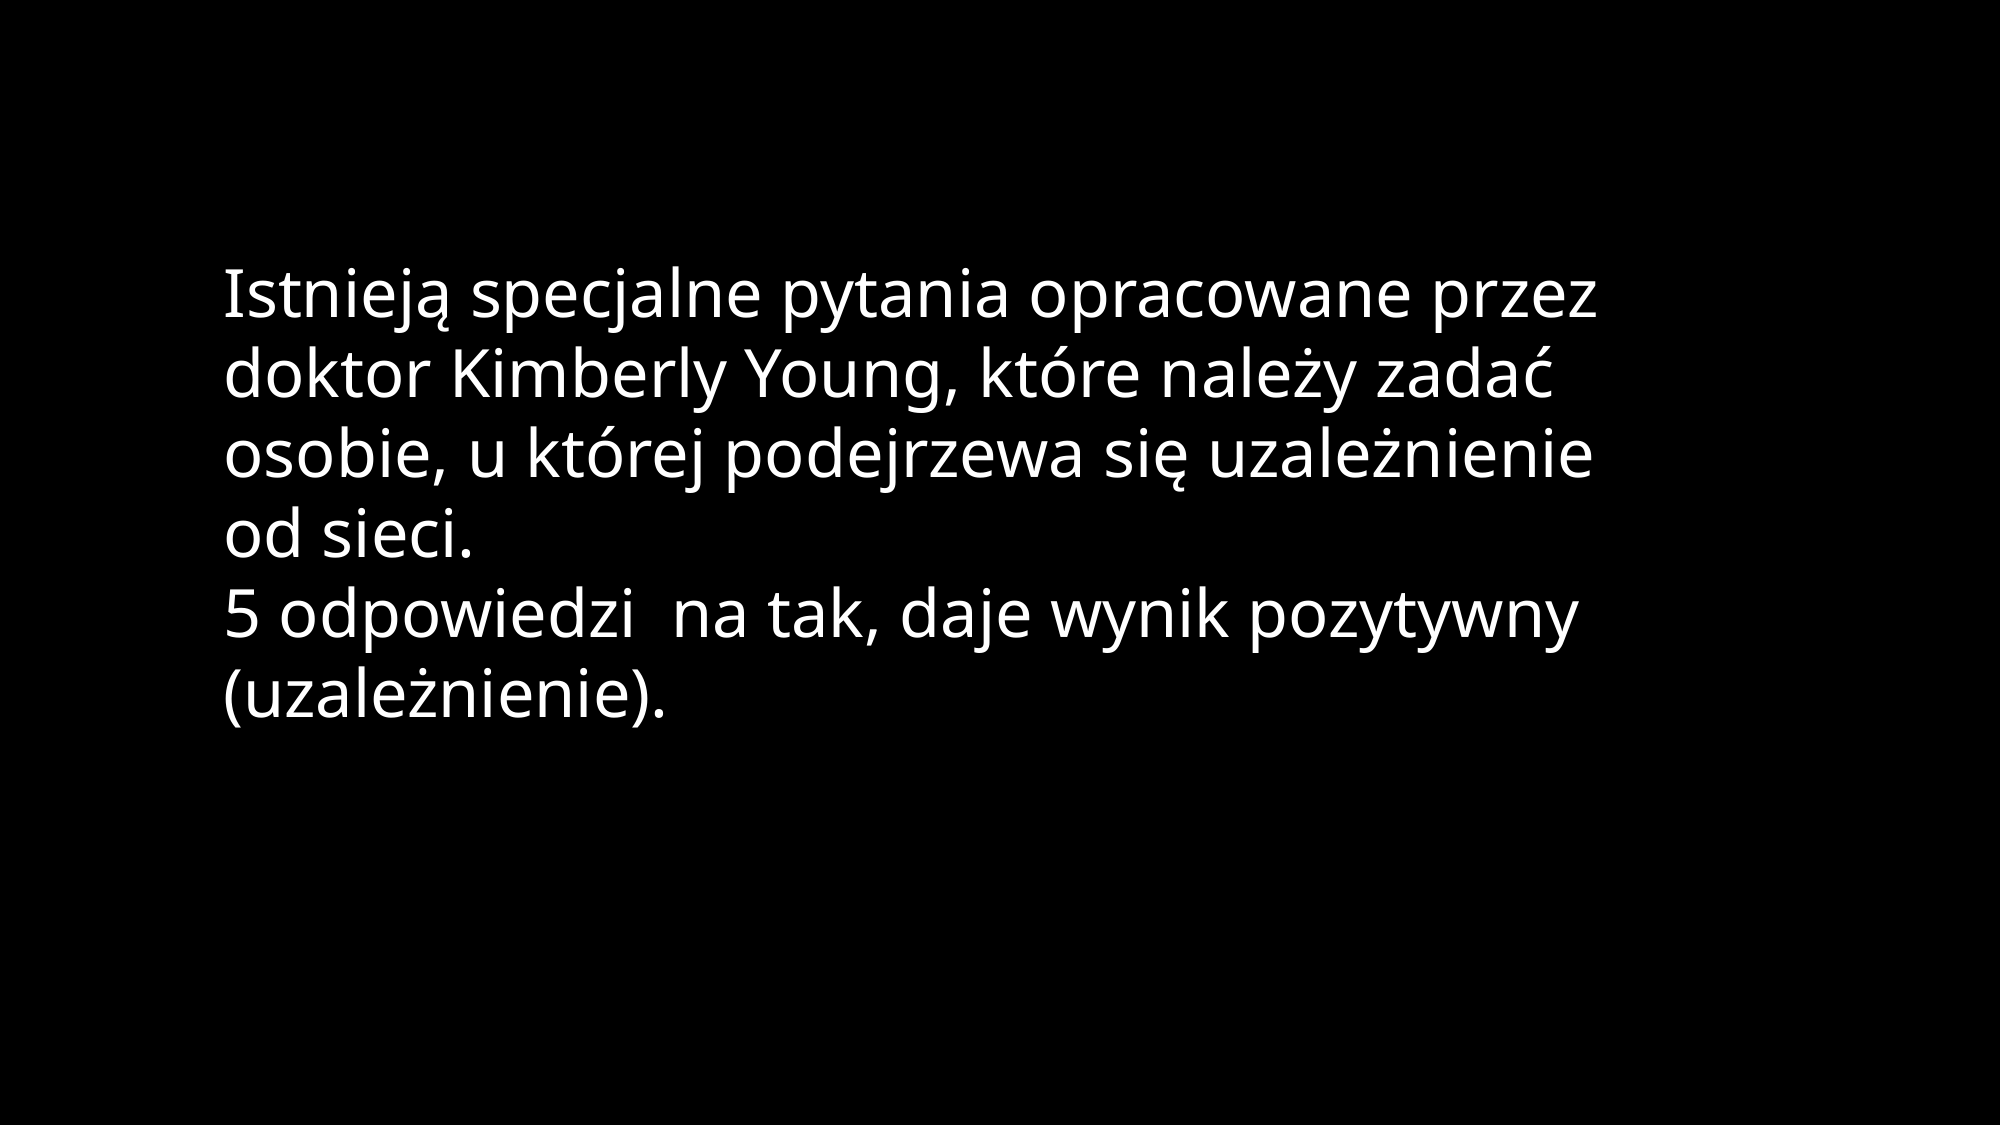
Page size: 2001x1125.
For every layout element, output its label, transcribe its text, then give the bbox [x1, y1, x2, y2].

text_box Istnieją specjalne pytania opracowane przez doktor Kimberly Young, które należy zadać osobie, u której podejrzewa się uzależnienie od sieci. 5 odpowiedzi na tak, daje wynik pozytywny (uzależnienie). [208, 243, 1674, 738]
